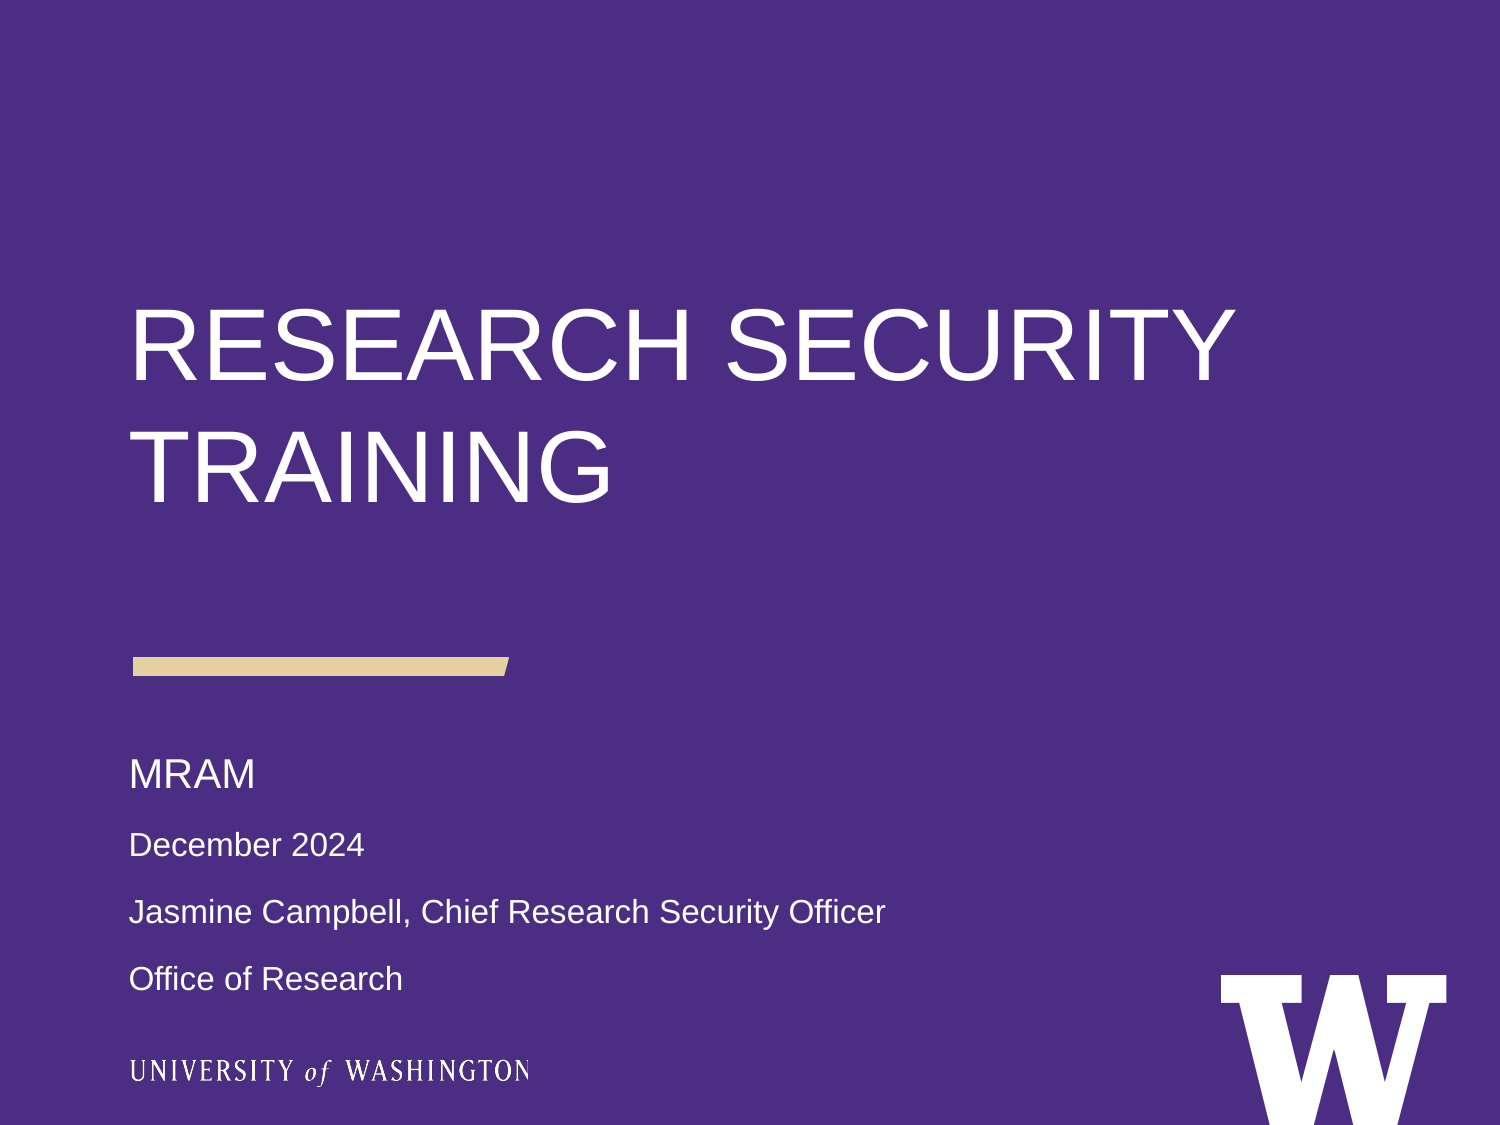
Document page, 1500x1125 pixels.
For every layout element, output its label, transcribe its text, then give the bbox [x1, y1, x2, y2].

picture [133, 657, 509, 676]
text_box MRAM December 2024 Jasmine Campbell, Chief Research Security Officer Office of Research [113, 706, 1206, 1004]
picture [1221, 975, 1447, 1125]
title RESEARCH SECURITY TRAINING [113, 269, 1258, 531]
picture [111, 1042, 528, 1087]
